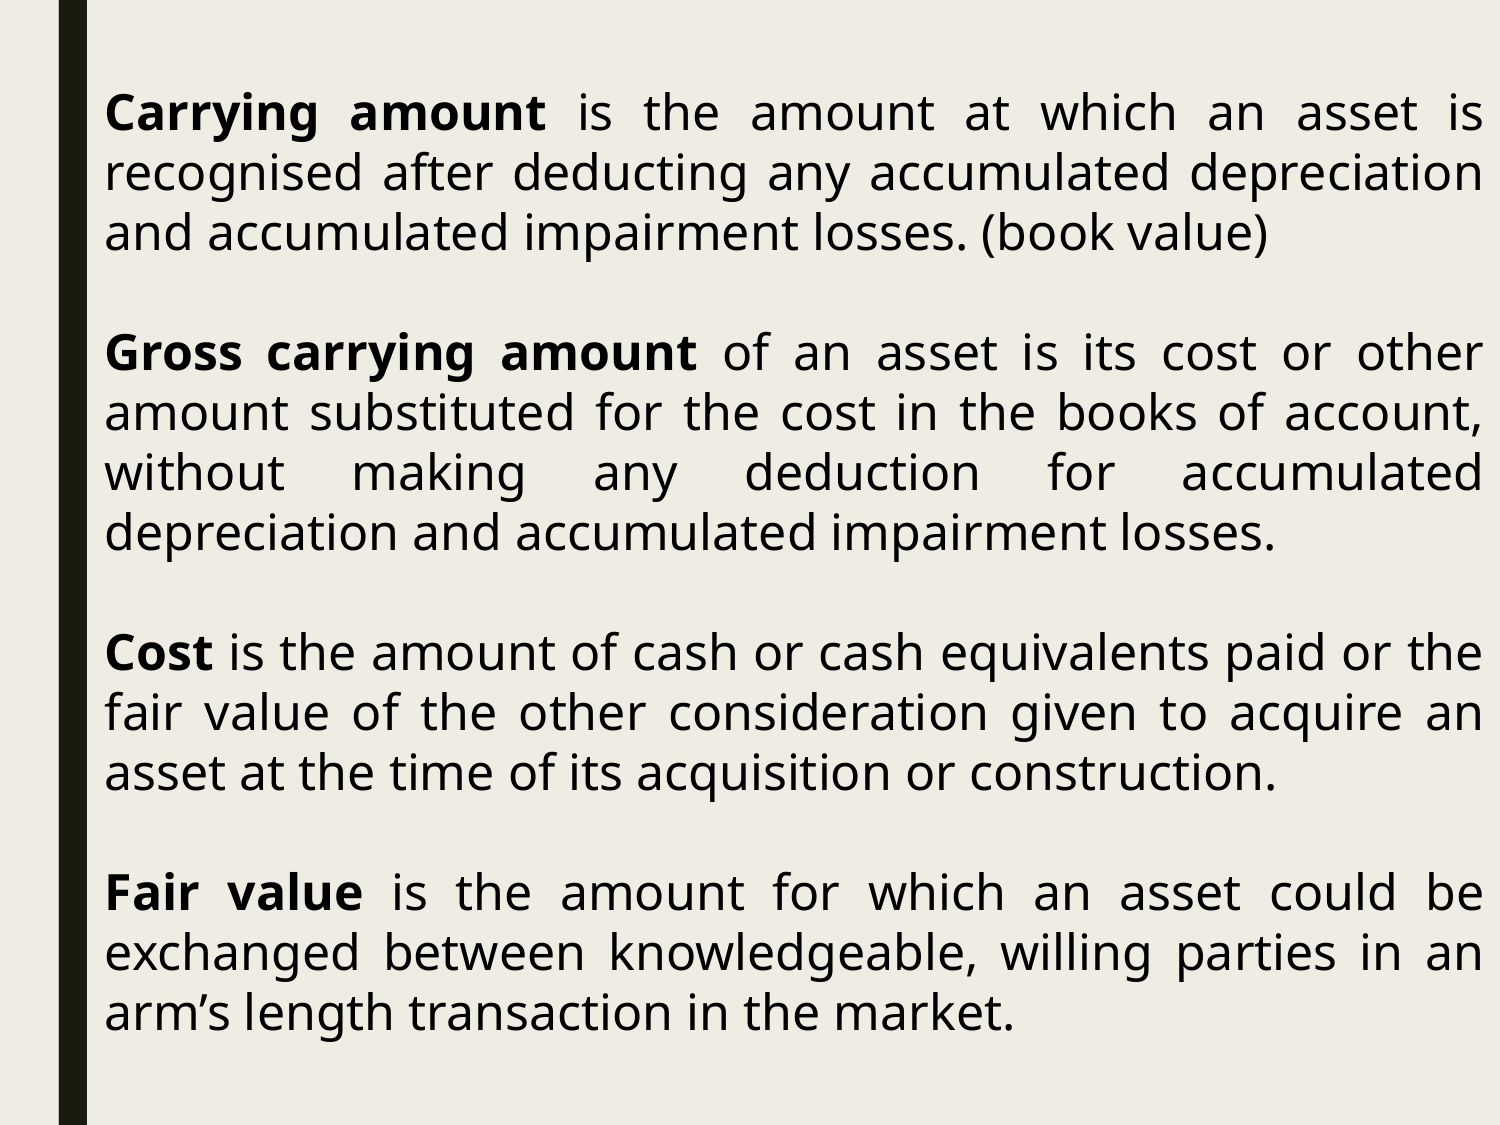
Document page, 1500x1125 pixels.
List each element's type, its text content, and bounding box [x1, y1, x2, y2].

text_box Carrying amount is the amount at which an asset is recognised after deducting any accumulated depreciation and accumulated impairment losses. (book value) Gross carrying amount of an asset is its cost or other amount substituted for the cost in the books of account, without making any deduction for accumulated depreciation and accumulated impairment losses. Cost is the amount of cash or cash equivalents paid or the fair value of the other consideration given to acquire an asset at the time of its acquisition or construction. Fair value is the amount for which an asset could be exchanged between knowledgeable, willing parties in an arm’s length transaction in the market. [89, 72, 1500, 1048]
